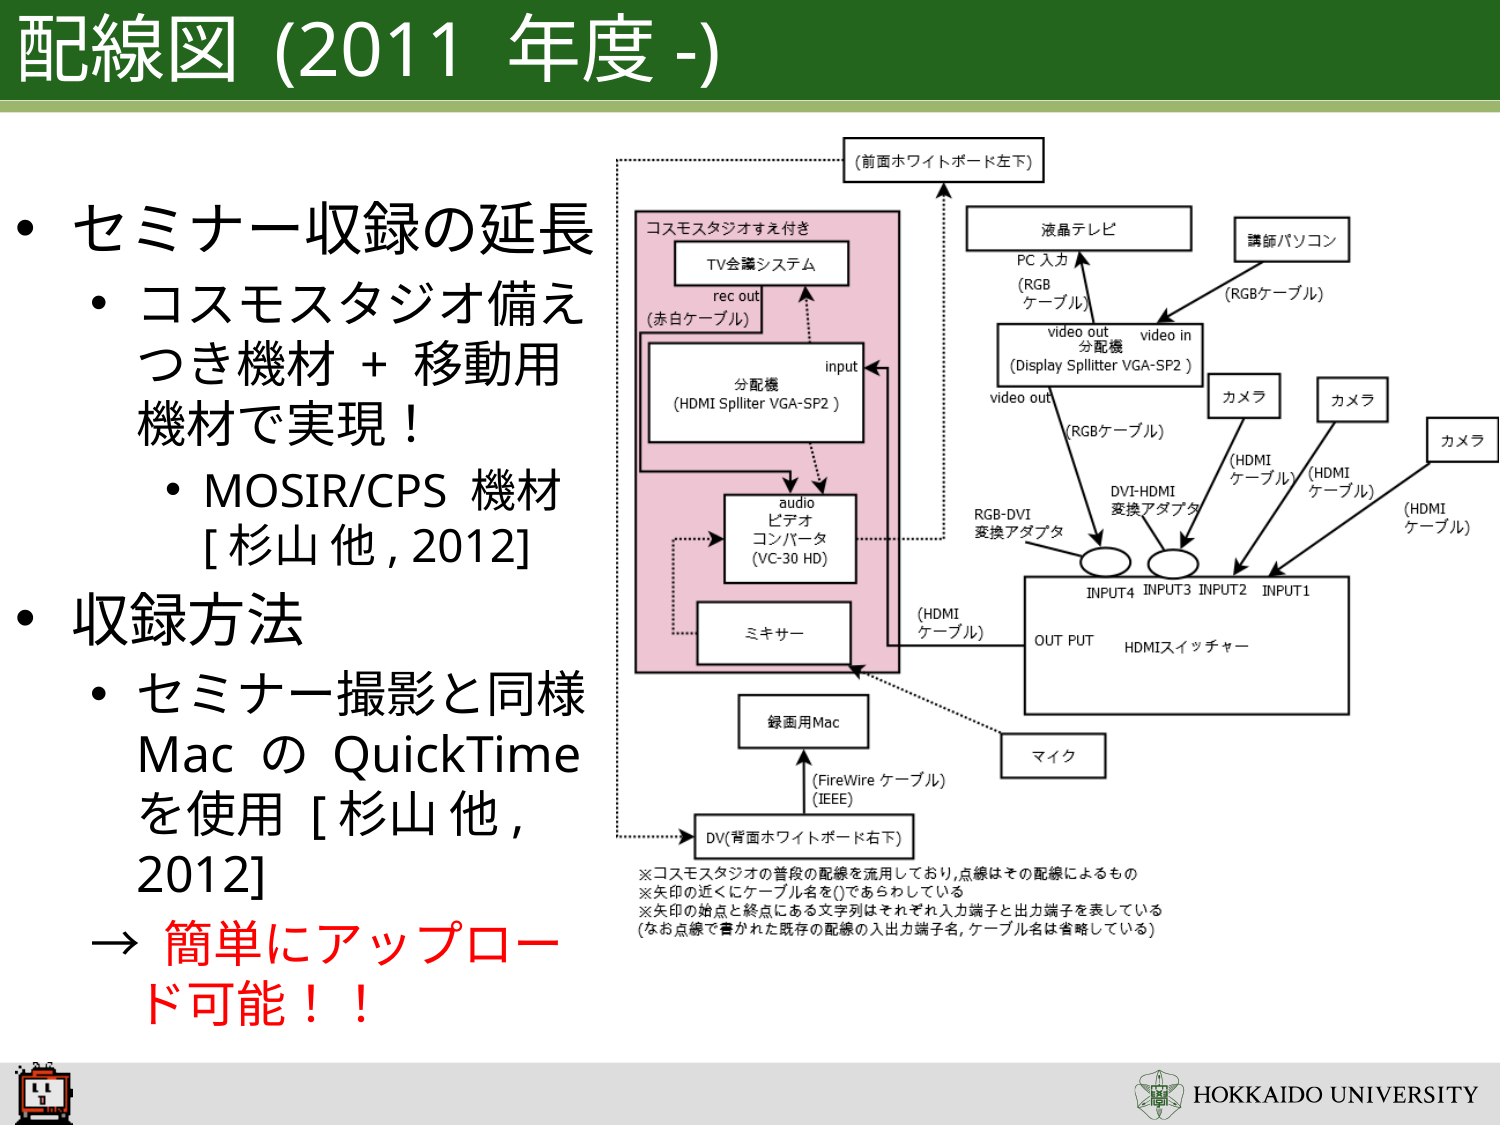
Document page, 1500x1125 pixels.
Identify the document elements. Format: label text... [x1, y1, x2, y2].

list セミナー収録の延長 コスモスタジオ備えつき機材 + 移動用機材で実現！ MOSIR/CPS 機材 [杉山 他, 2012] 収録方法 セミナー撮影と同様 Mac の QuickTime を使用 [杉山 他, 2012] → 簡単にアップロード可能！！ [0, 184, 613, 1000]
title 配線図 (2011 年度-) [0, 4, 1241, 89]
picture [616, 137, 1499, 938]
picture [1125, 1064, 1488, 1125]
picture [15, 1062, 73, 1125]
